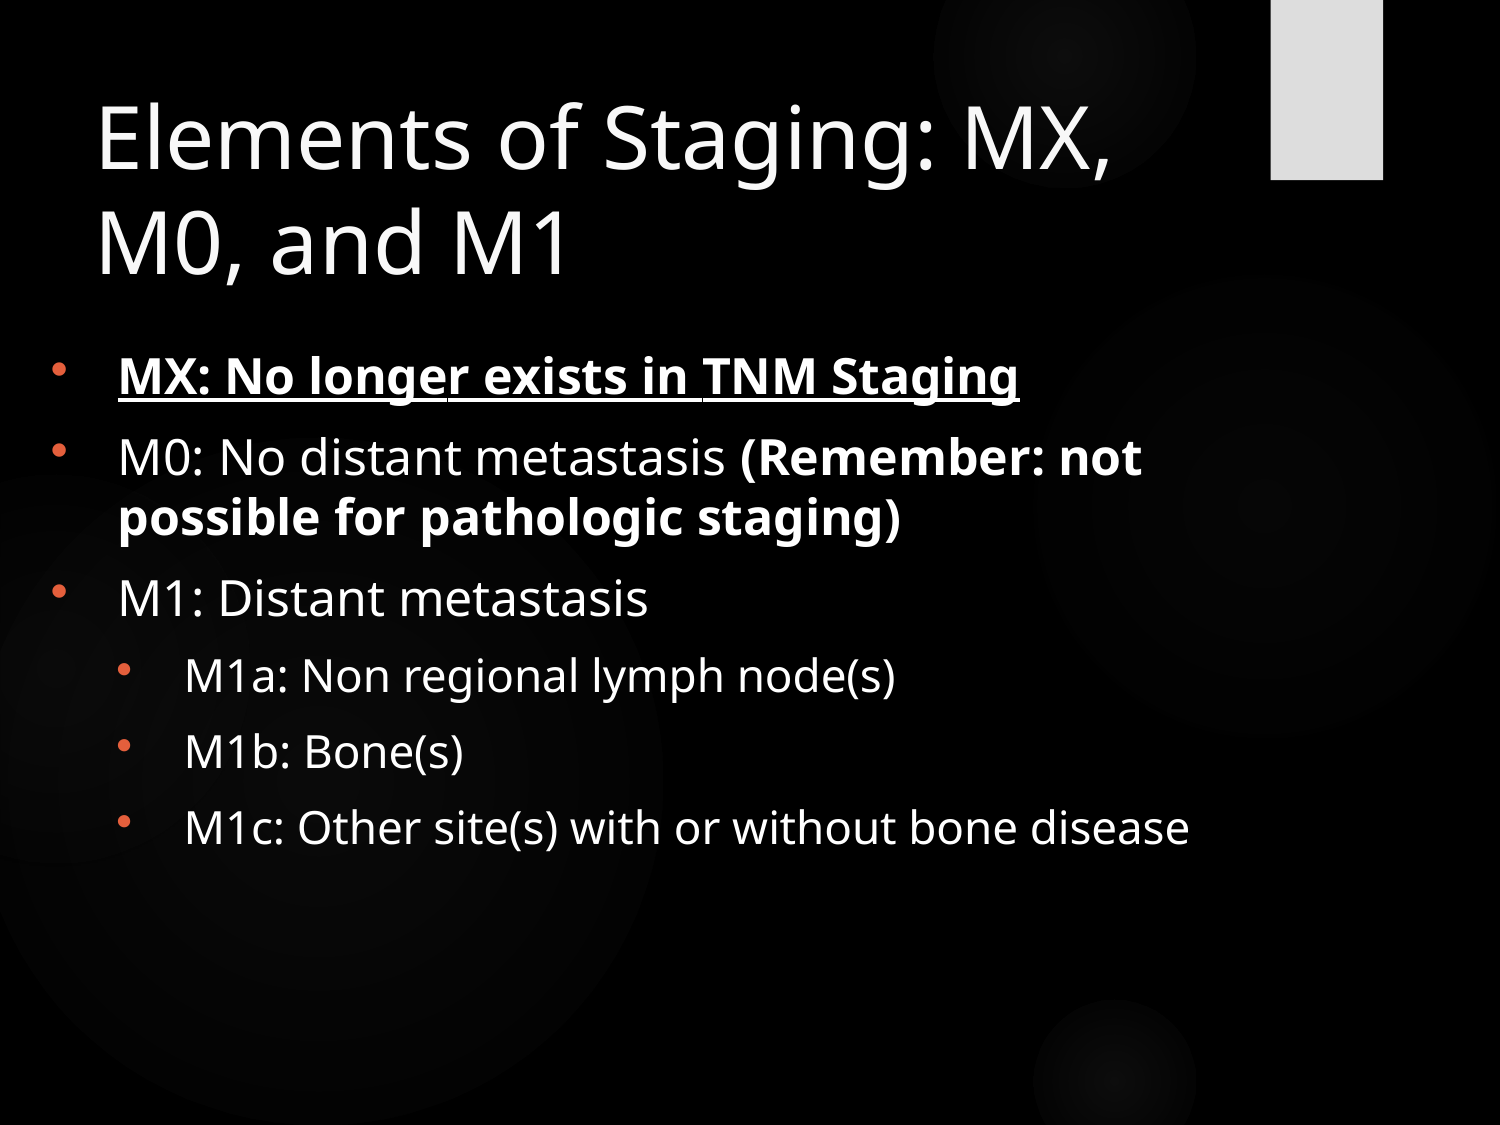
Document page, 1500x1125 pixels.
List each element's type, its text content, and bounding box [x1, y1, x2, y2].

list MX: No longer exists in TNM Staging M0: No distant metastasis (Remember: not possible for pathologic staging) M1: Distant metastasis M1a: Non regional lymph node(s) M1b: Bone(s) M1c: Other site(s) with or without bone disease [37, 336, 1363, 1100]
title Elements of Staging: MX, M0, and M1 [79, 74, 1237, 304]
